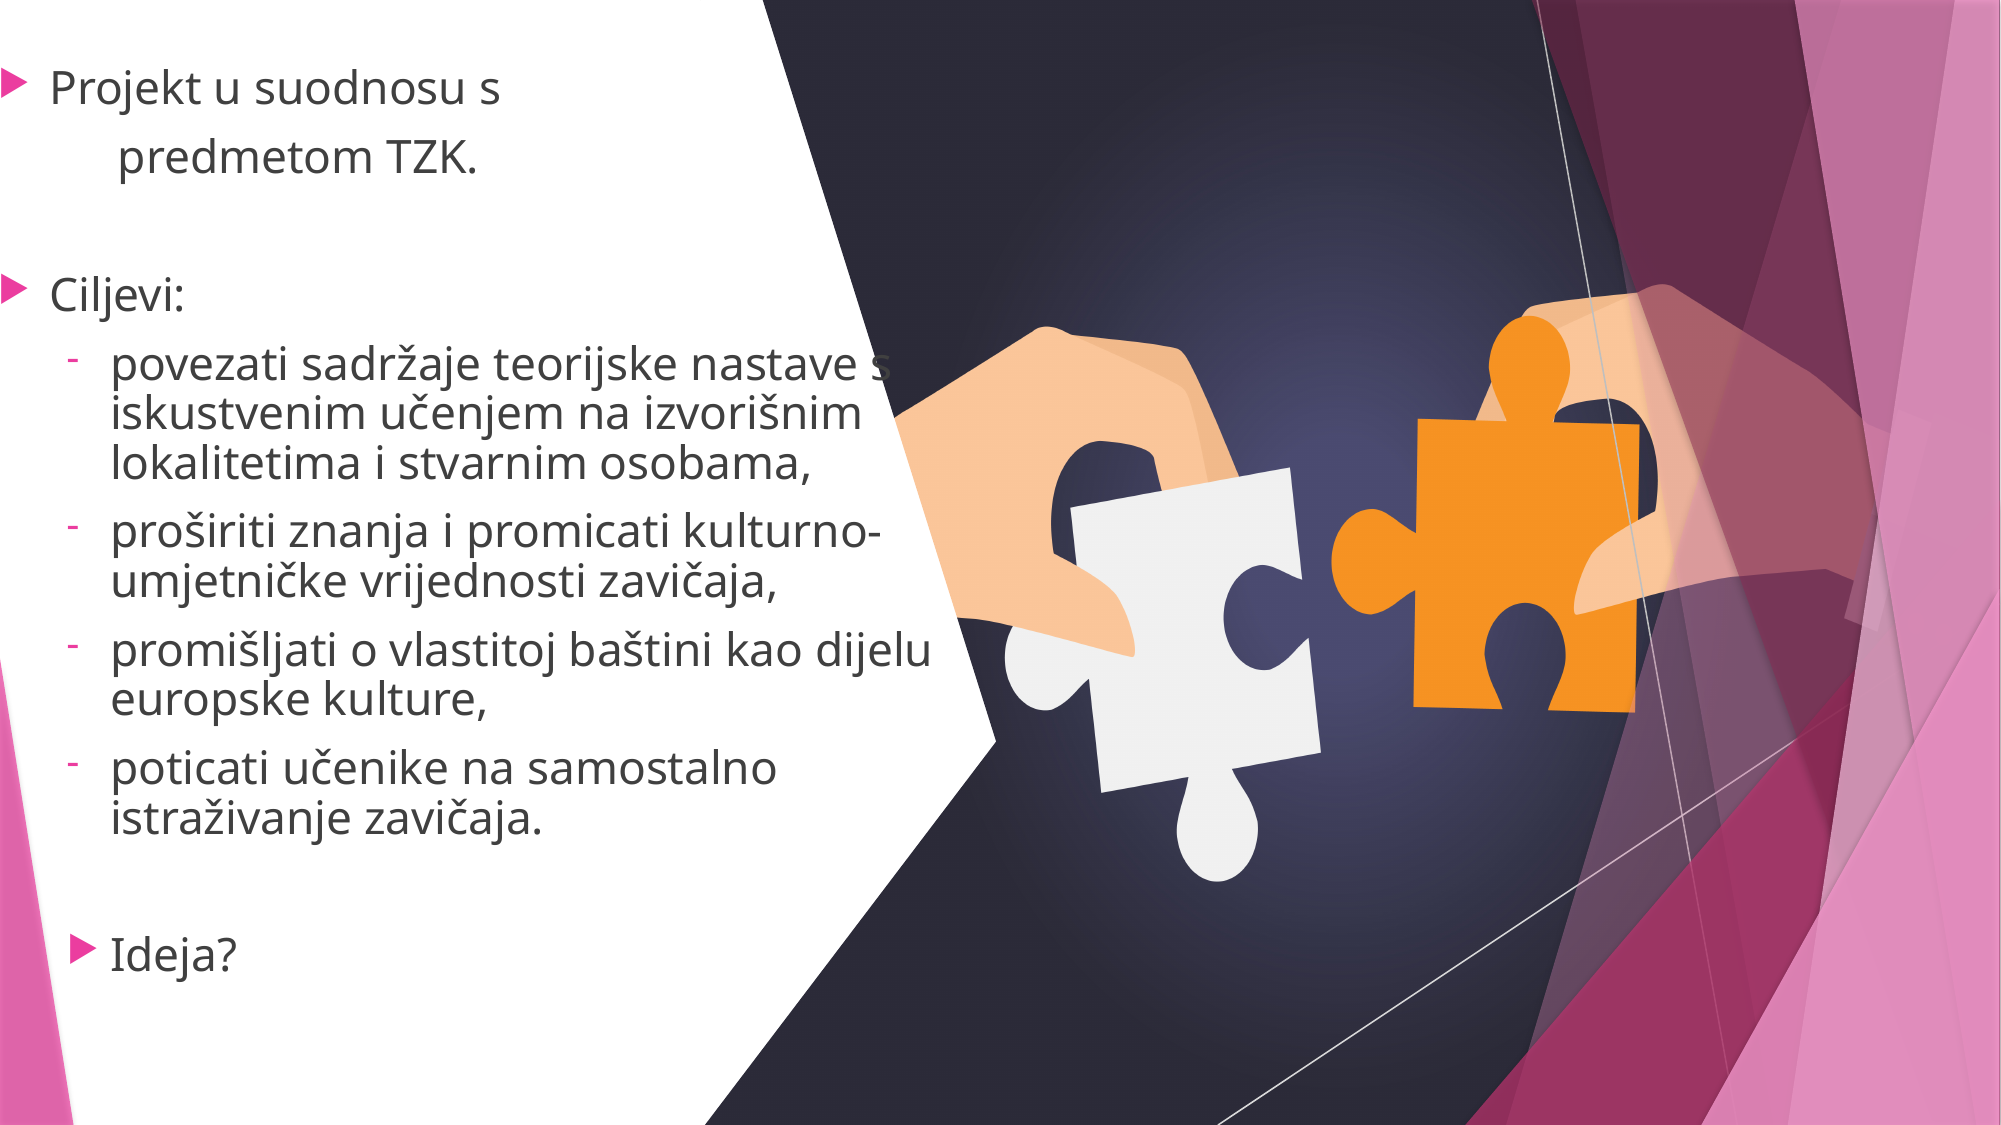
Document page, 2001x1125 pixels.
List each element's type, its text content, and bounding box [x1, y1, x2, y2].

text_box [1217, 603, 2000, 1125]
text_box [1536, 0, 1738, 602]
list Projekt u suodnosu s predmetom TZK. Ciljevi: povezati sadržaje teorijske nastave s iskustvenim učenjem na izvorišnim lokalitetima i stvarnim osobama, proširiti znanja i promicati kulturno-umjetničke vrijednosti zavičaja, promišljati o vlastitoj baštini kao dijelu europske kulture, poticati učenike na samostalno istraživanje zavičaja. Ideja? [0, 57, 695, 992]
picture [1738, 0, 2000, 603]
picture [699, 0, 1536, 1125]
